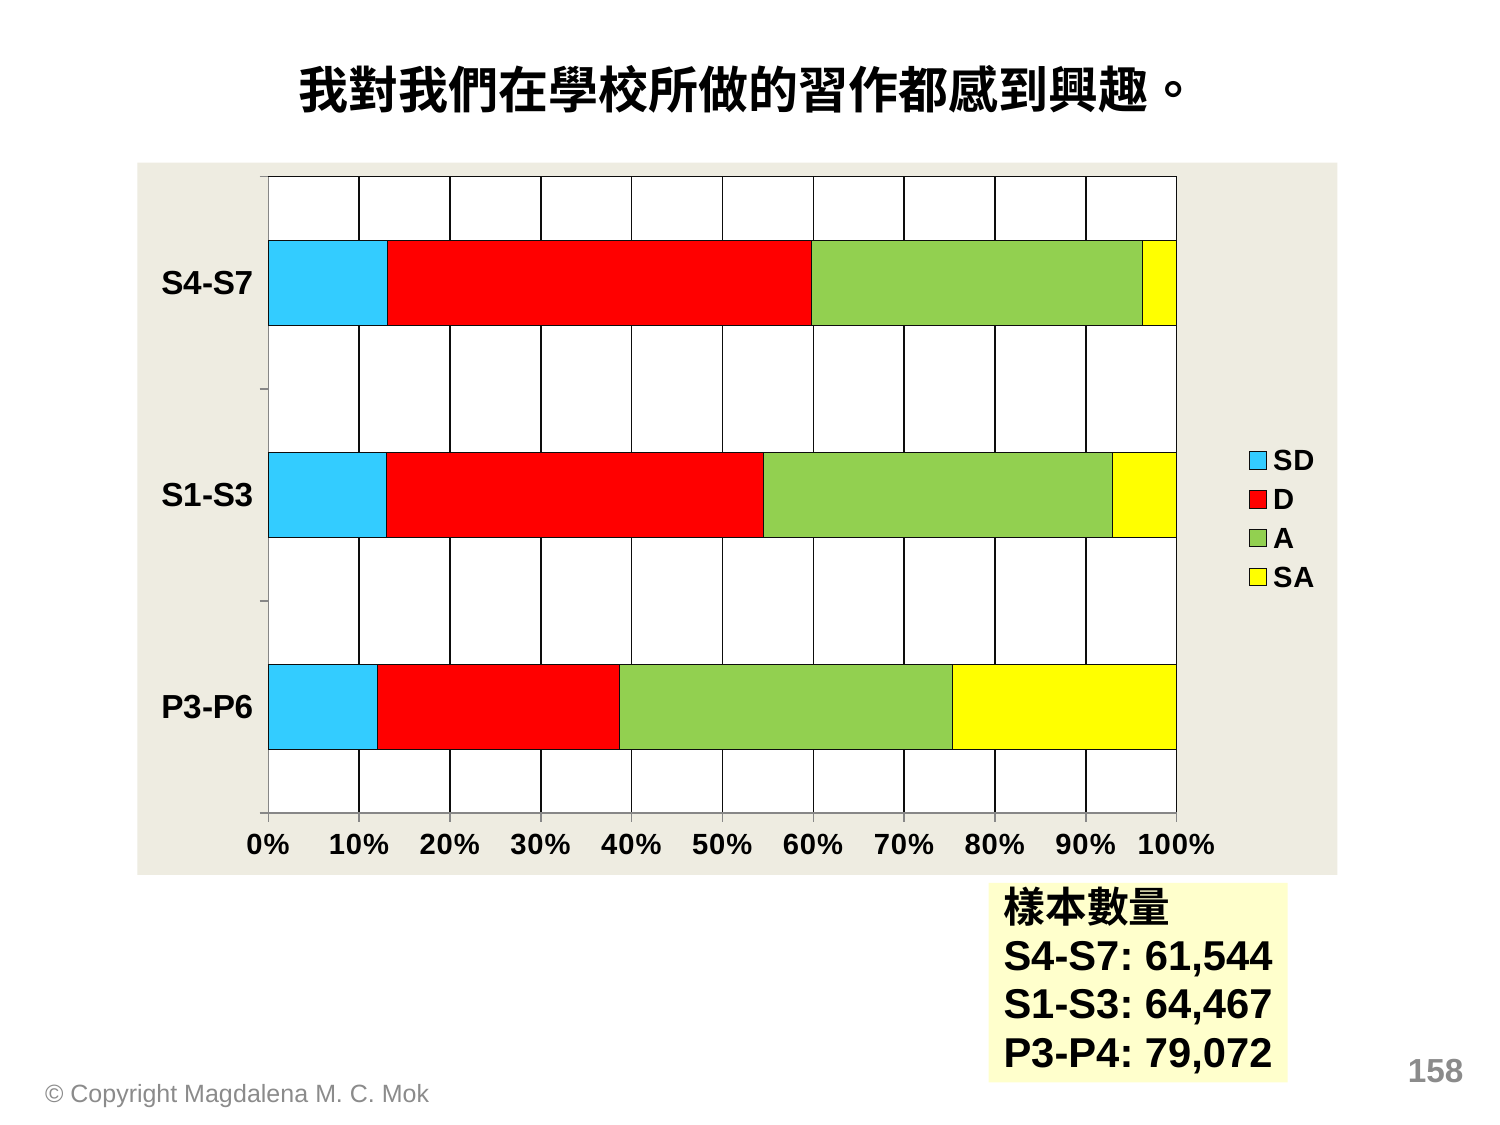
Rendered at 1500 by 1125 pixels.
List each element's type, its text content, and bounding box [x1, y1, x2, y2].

footer © Copyright Magdalena M. C. Mok [0, 1065, 475, 1125]
text_box 我對我們在學校所做的習作都感到興趣。 [283, 62, 1225, 126]
slide_number 158 [1128, 1042, 1479, 1103]
chart [137, 162, 1338, 876]
text_box 樣本數量 S4-S7: 61,544 S1-S3: 64,467 P3-P4: 79,072 [988, 884, 1288, 1083]
